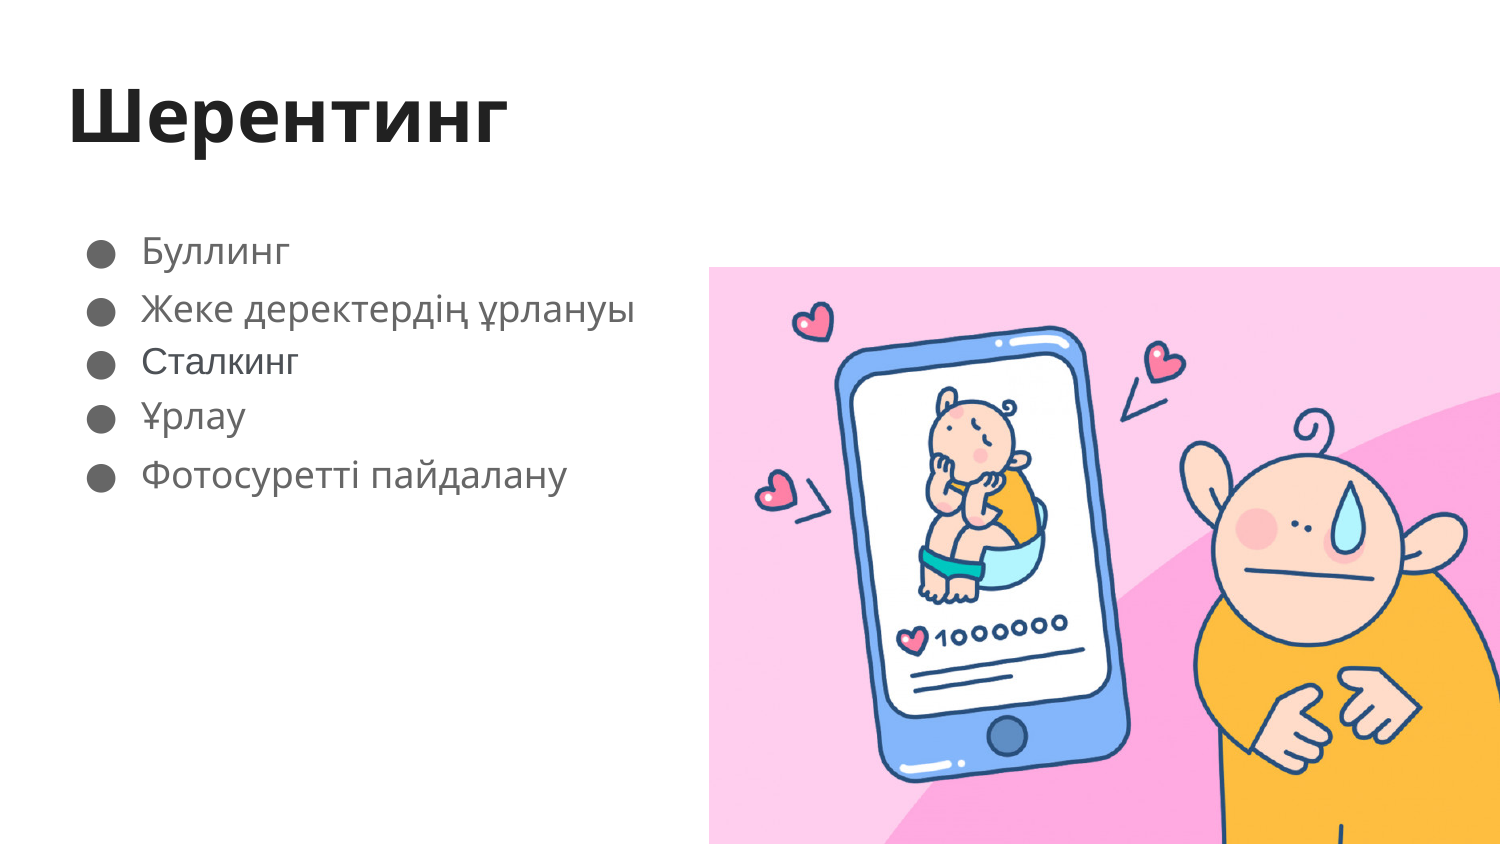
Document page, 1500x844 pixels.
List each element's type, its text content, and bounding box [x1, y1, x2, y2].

title Шерентинг [51, 48, 1449, 180]
picture [708, 267, 1500, 844]
list Буллинг Жеке деректердің ұрлануы Сталкинг Ұрлау Фотосуретті пайдалану [51, 201, 1449, 750]
